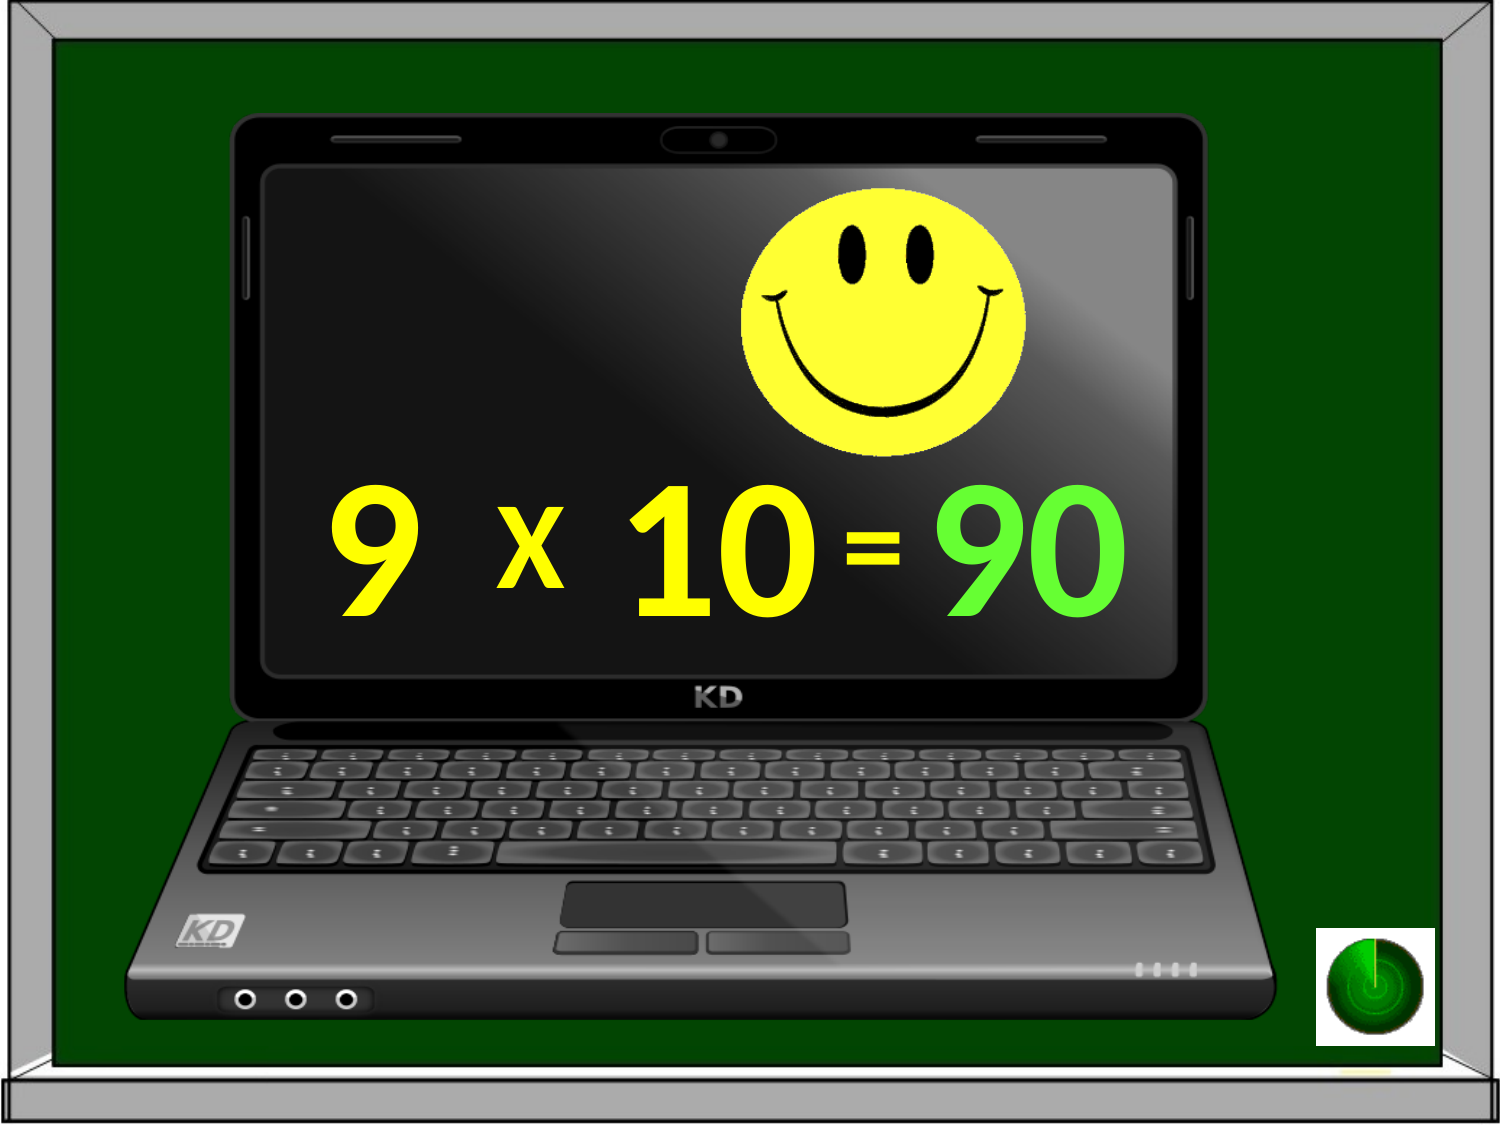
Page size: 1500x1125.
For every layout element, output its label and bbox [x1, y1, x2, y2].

text_box [277, 408, 854, 667]
picture [0, 0, 1500, 1125]
